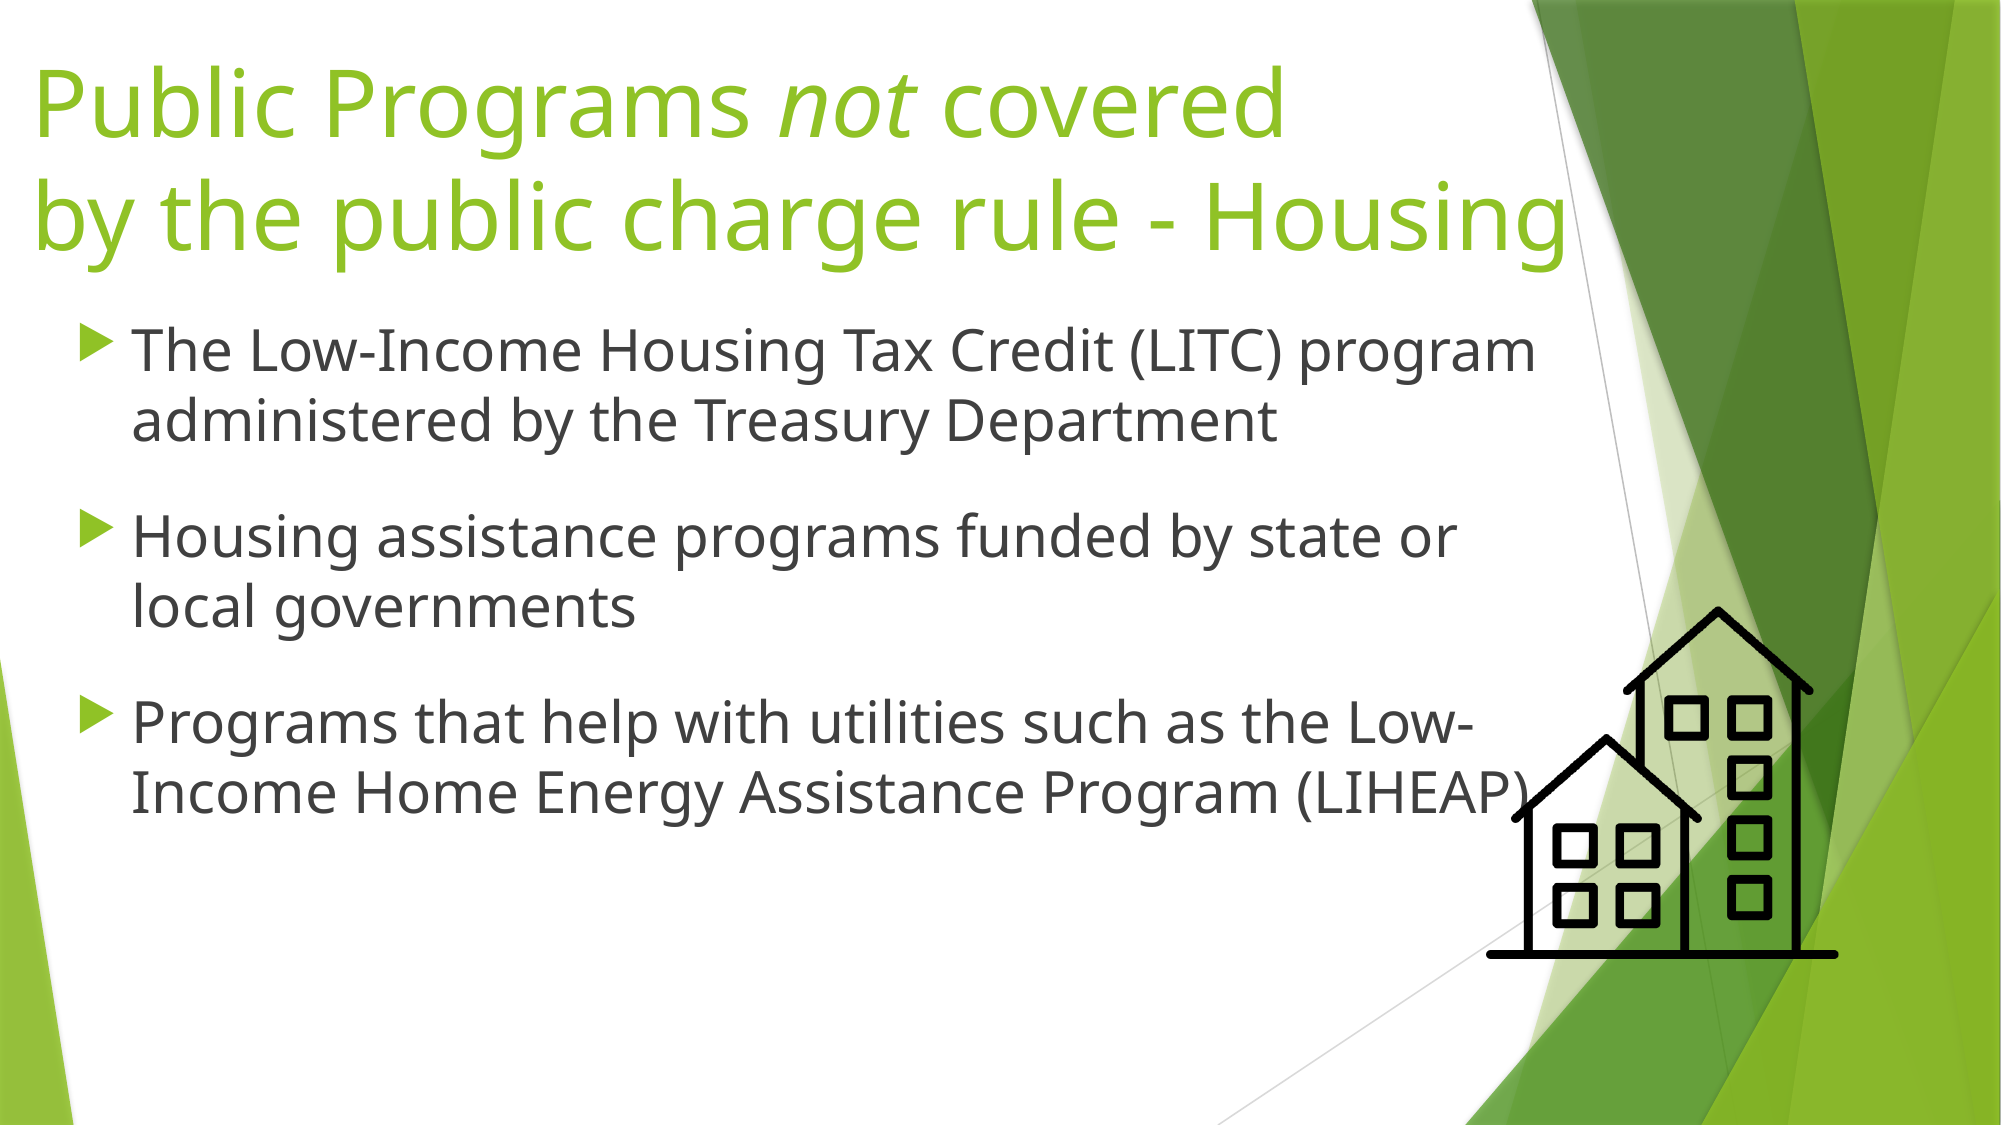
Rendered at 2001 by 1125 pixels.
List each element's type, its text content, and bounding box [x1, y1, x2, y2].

text_box The Low-Income Housing Tax Credit (LITC) program administered by the Treasury Department Housing assistance programs funded by state or local governments Programs that help with utilities such as the Low-Income Home Energy Assistance Program (LIHEAP) [60, 305, 1566, 1107]
title Public Programs not covered by the public charge rule - Housing [16, 36, 1608, 306]
picture [1404, 561, 1920, 1005]
